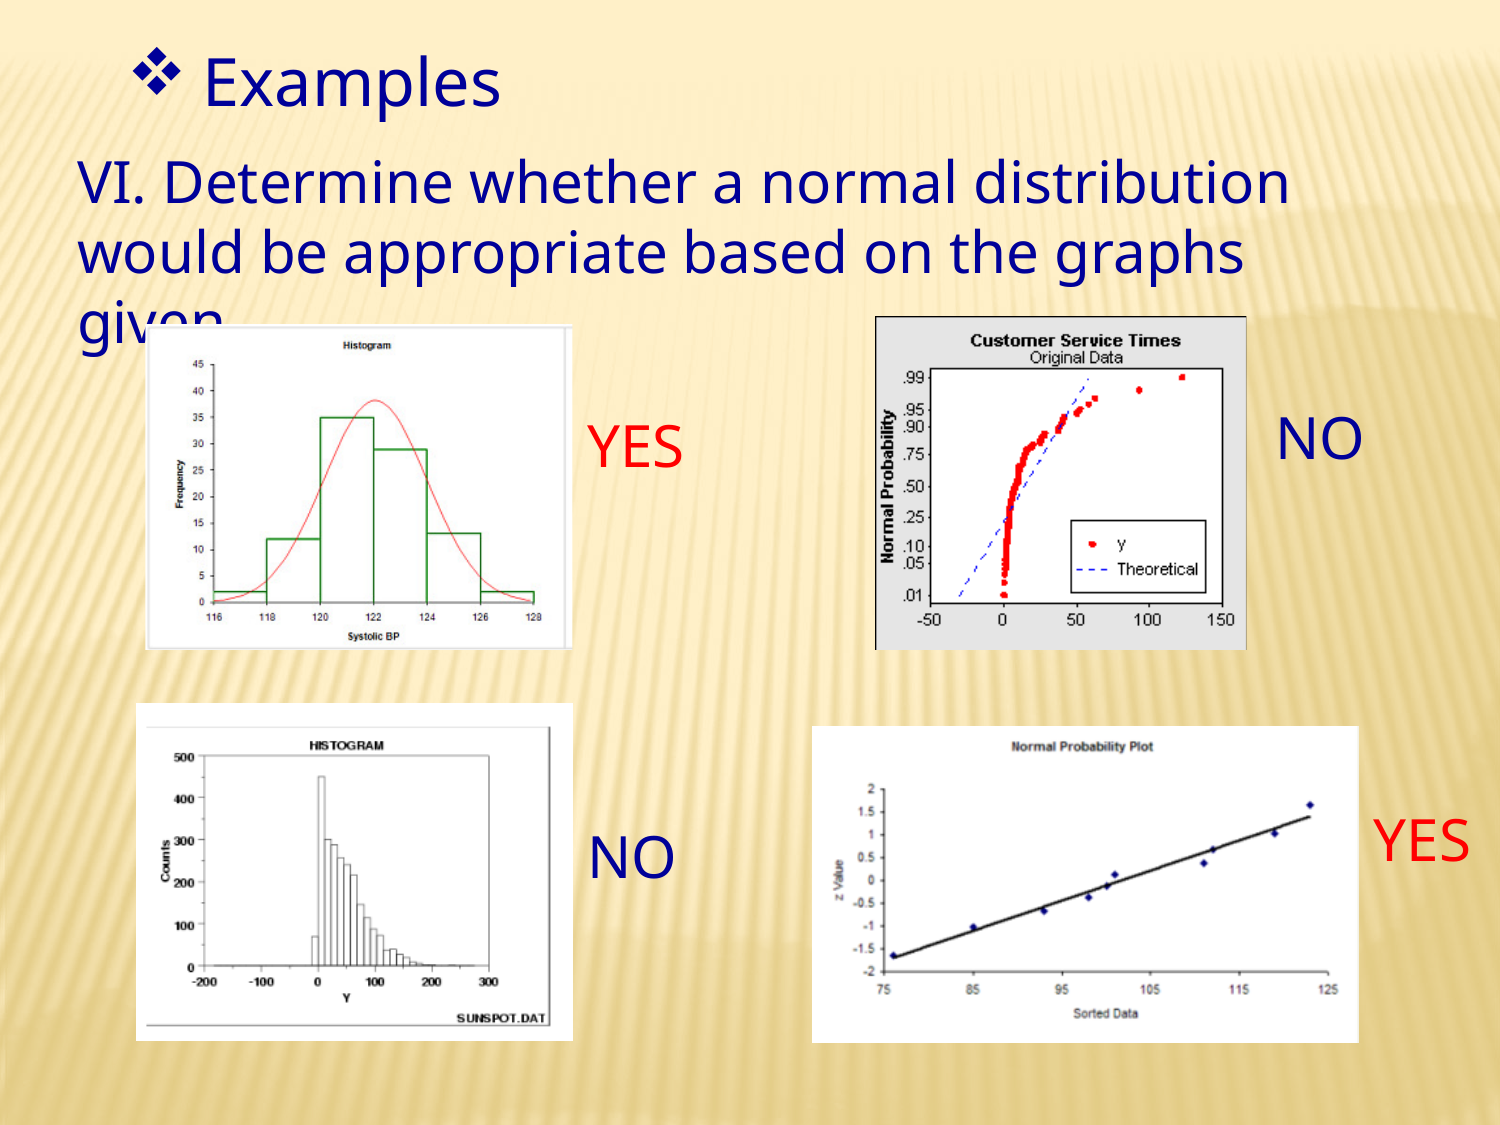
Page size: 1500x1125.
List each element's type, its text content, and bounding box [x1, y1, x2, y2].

text_box Examples [112, 32, 1375, 127]
text_box NO [1260, 393, 1458, 479]
text_box NO [582, 812, 769, 898]
picture [812, 726, 1360, 1044]
picture [135, 703, 573, 1042]
text_box YES [1369, 795, 1500, 880]
text_box VI. Determine whether a normal distribution would be appropriate based on the graphs given. [62, 137, 1388, 363]
text_box YES [581, 401, 748, 487]
picture [145, 324, 573, 651]
picture [874, 315, 1247, 651]
